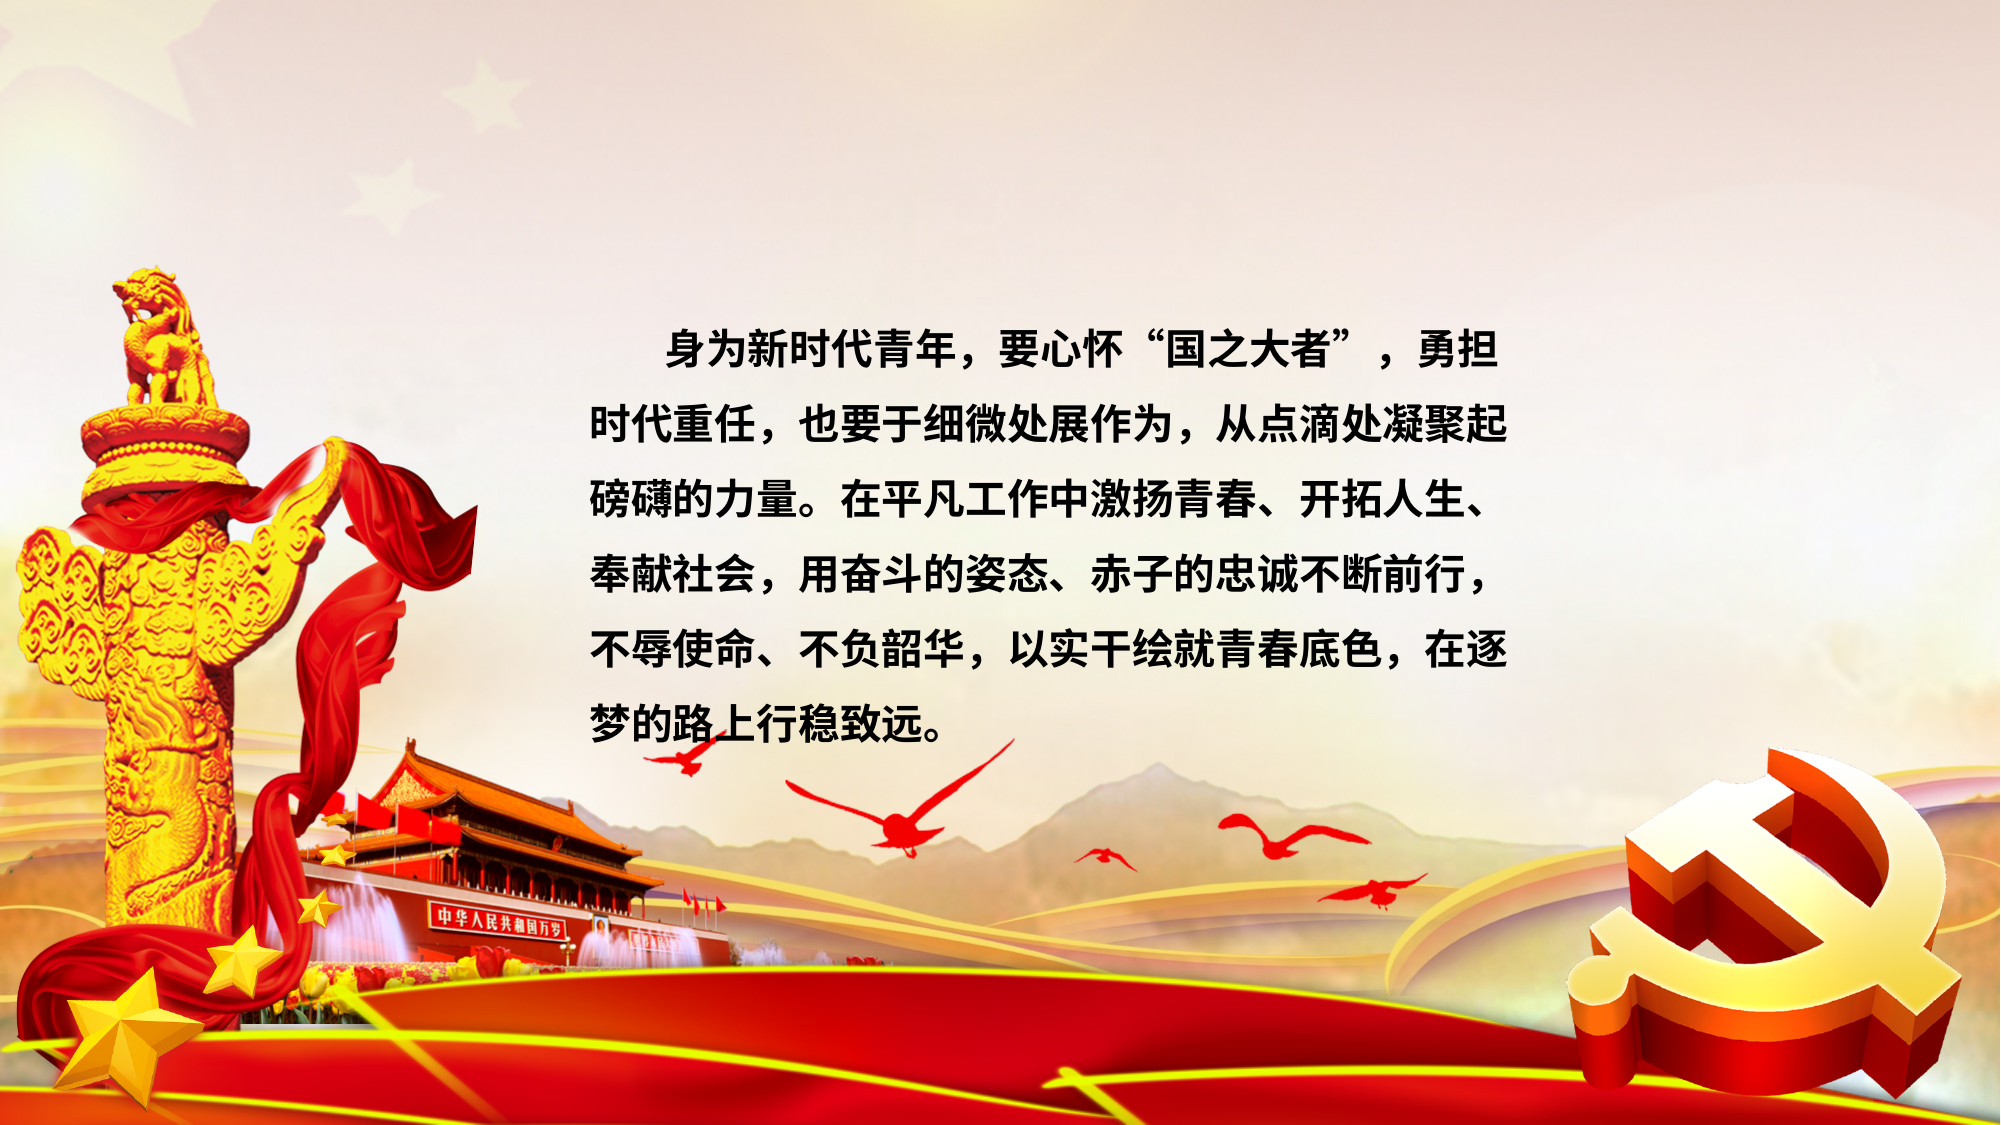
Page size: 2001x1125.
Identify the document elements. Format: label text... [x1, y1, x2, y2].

picture [0, 0, 2001, 1125]
text_box 身为新时代青年，要心怀“国之大者”，勇担时代重任，也要于细微处展作为，从点滴处凝聚起磅礴的力量。在平凡工作中激扬青春、开拓人生、奉献社会，用奋斗的姿态、赤子的忠诚不断前行，不辱使命、不负韶华，以实干绘就青春底色，在逐梦的路上行稳致远。 [574, 290, 1556, 756]
